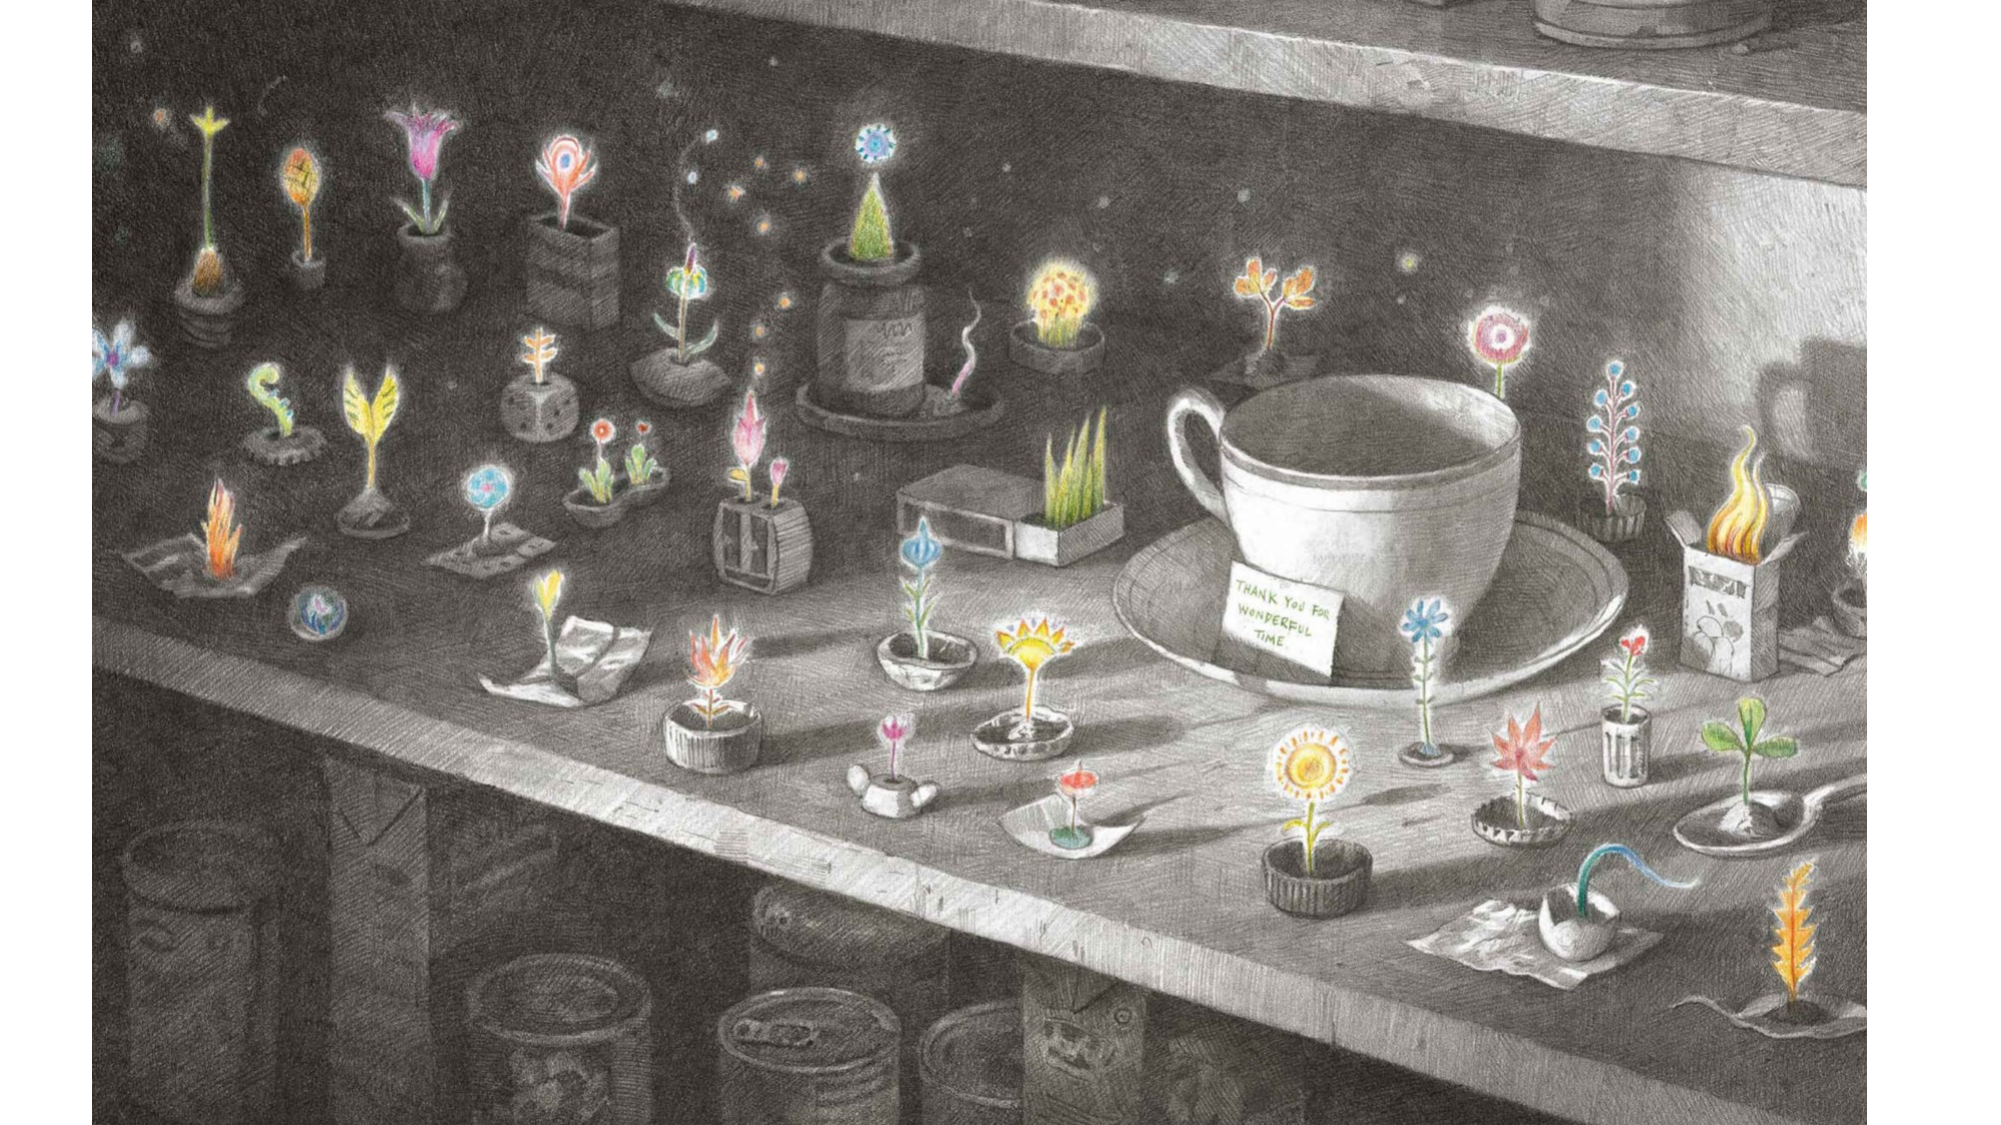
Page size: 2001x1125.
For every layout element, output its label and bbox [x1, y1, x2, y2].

picture [92, 0, 1867, 1125]
